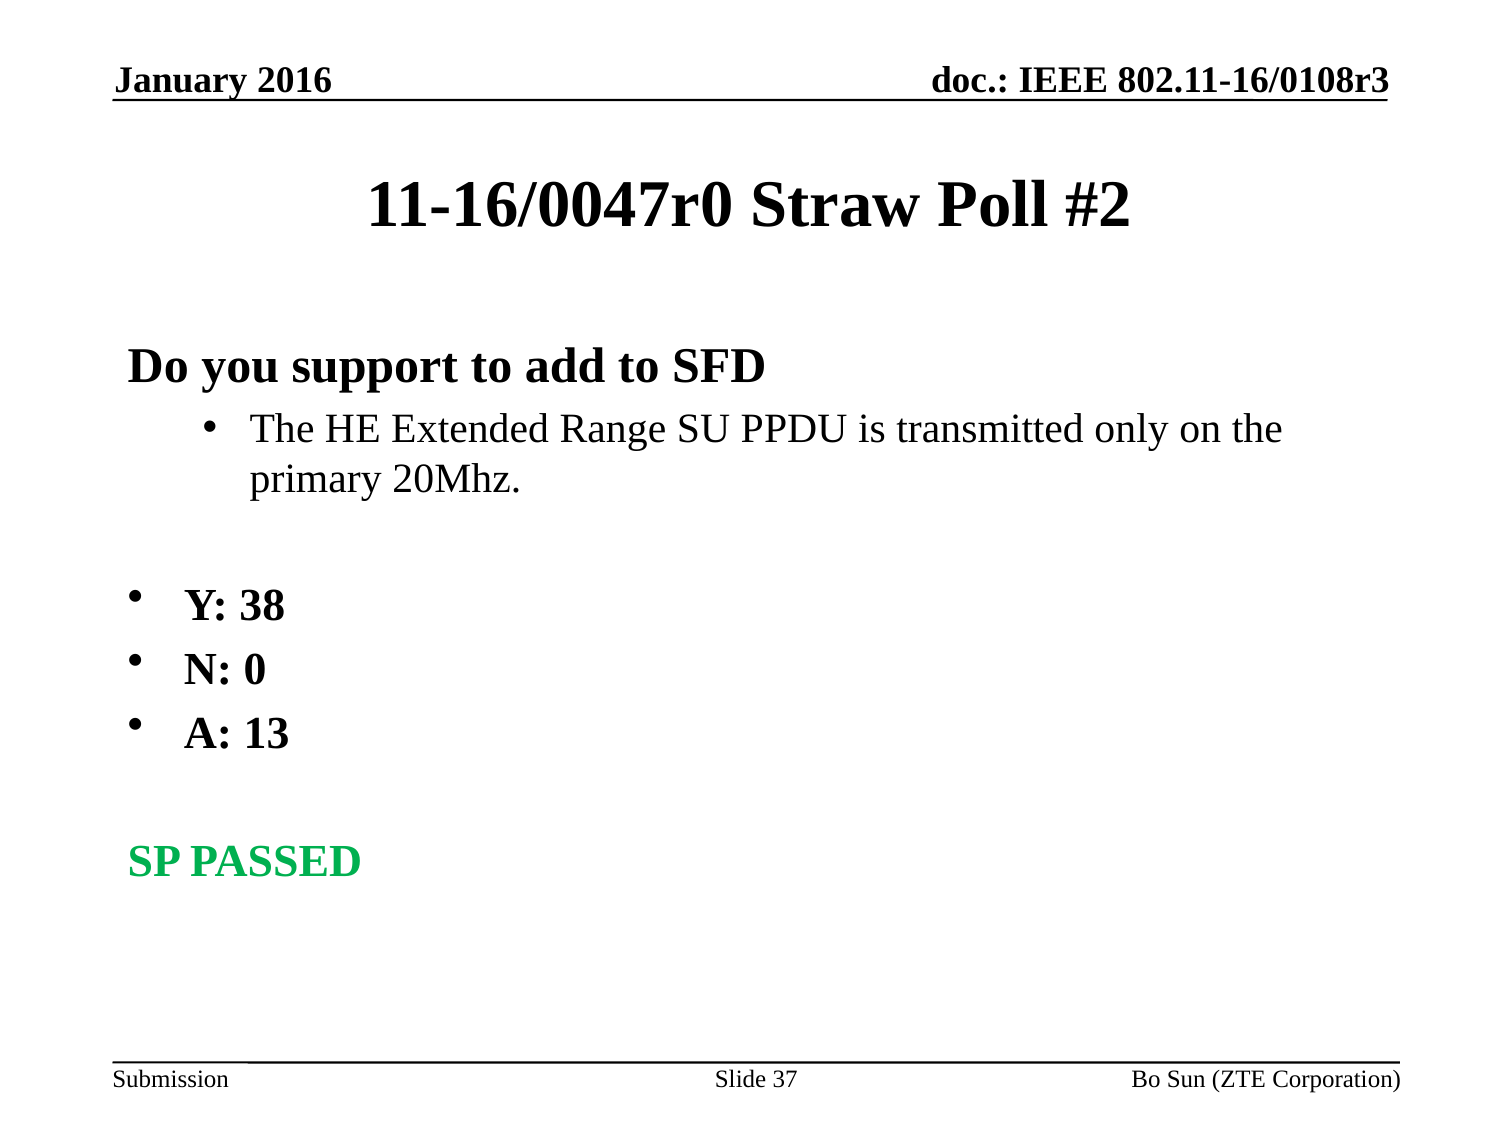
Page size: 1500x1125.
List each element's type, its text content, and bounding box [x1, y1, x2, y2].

footer Bo Sun (ZTE Corporation) [1120, 1061, 1402, 1093]
title 11-16/0047r0 Straw Poll #2 [112, 112, 1388, 288]
slide_number Slide 37 [712, 1061, 800, 1093]
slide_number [114, 54, 335, 101]
list Do you support to add to SFD The HE Extended Range SU PPDU is transmitted only on the primary 20Mhz. Y: 38 N: 0 A: 13 SP PASSED [112, 324, 1388, 1050]
